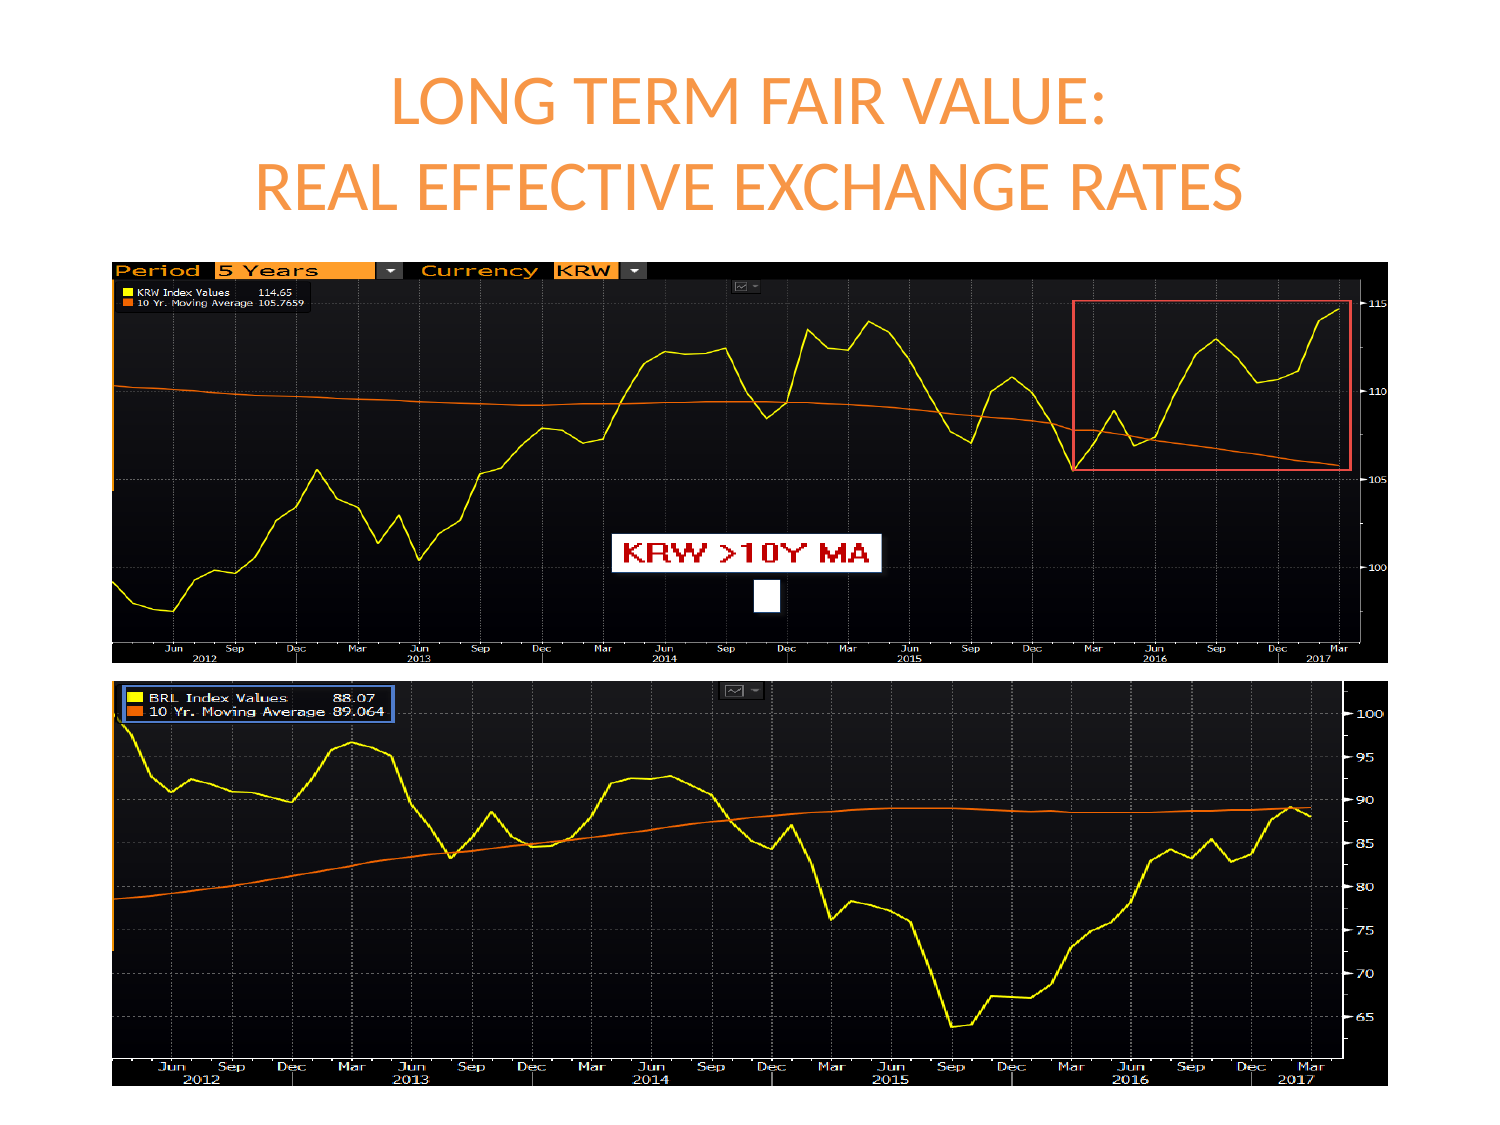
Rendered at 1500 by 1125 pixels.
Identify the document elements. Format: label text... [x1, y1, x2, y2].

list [112, 262, 1388, 663]
title LONG TERM FAIR VALUE: REAL EFFECTIVE EXCHANGE RATES [75, 45, 1425, 233]
picture [112, 681, 1388, 1086]
